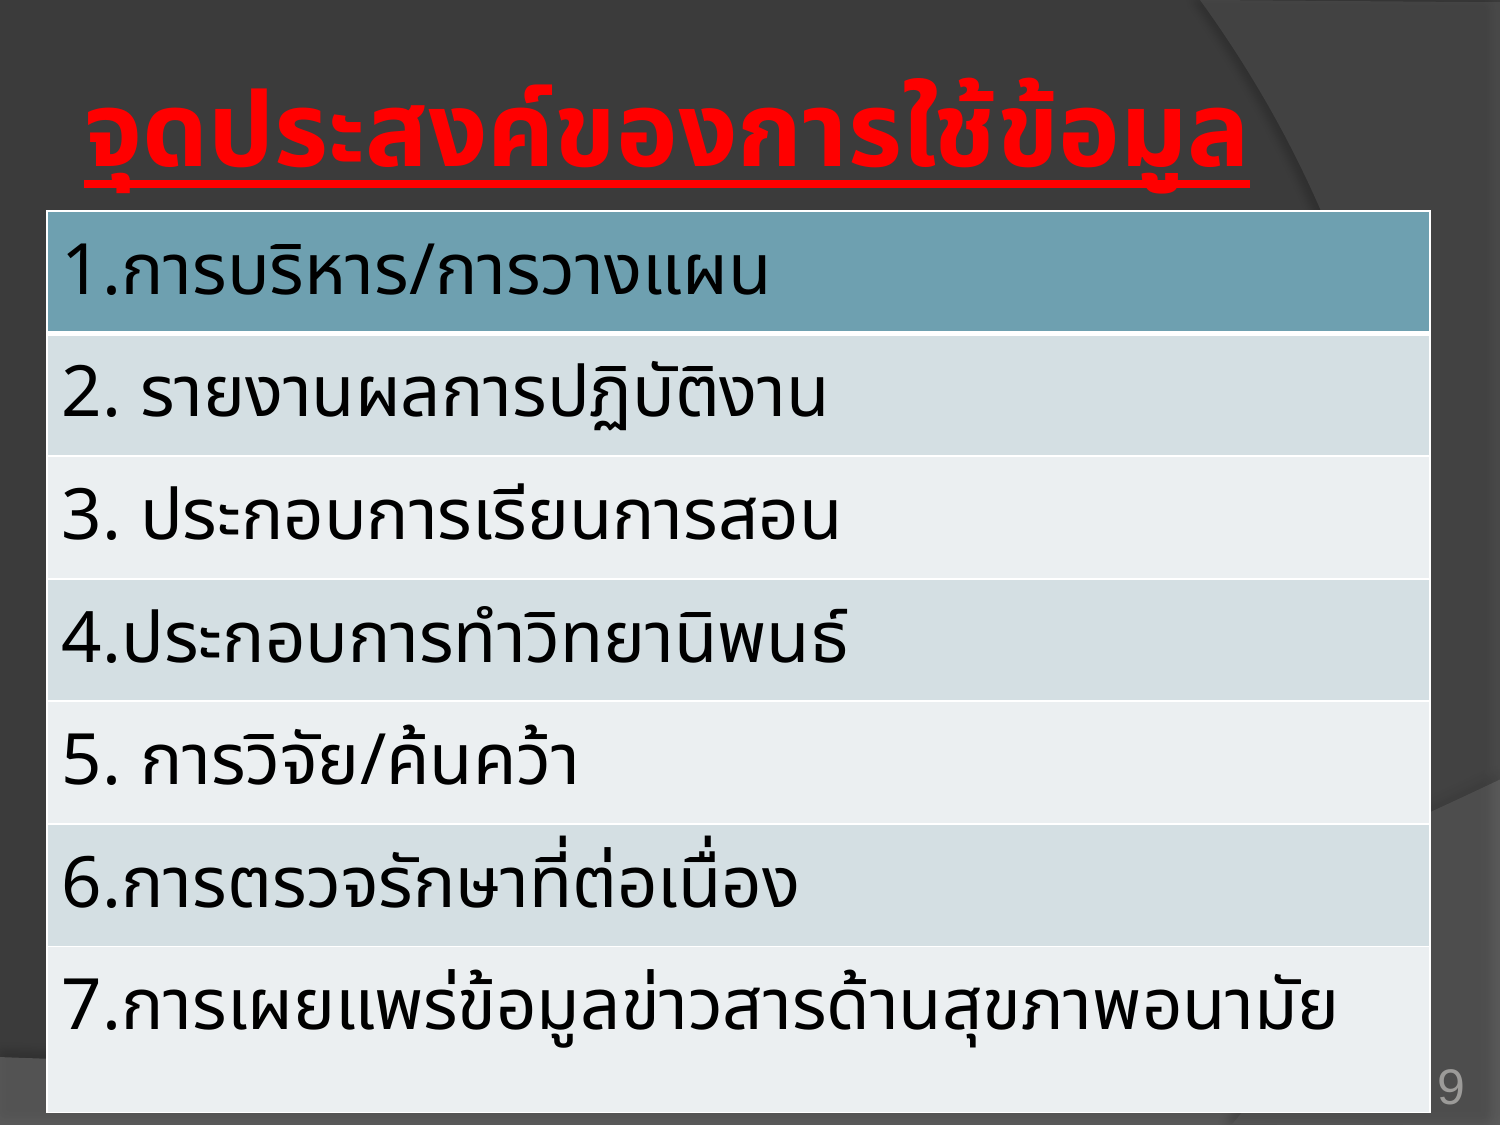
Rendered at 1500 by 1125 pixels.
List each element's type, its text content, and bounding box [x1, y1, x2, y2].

table_cell 6.การตรวจรักษาที่ต่อเนื่อง [48, 825, 1429, 946]
table_cell 7.การเผยแพร่ข้อมูลข่าวสารด้านสุขภาพอนามัย [48, 947, 1429, 1112]
table_header 1.การบริหาร/การวางแผน [48, 212, 1429, 331]
table_cell 5. การวิจัย/ค้นคว้า [48, 702, 1429, 823]
title จุดประสงค์ของการใช้ข้อมูล [76, 30, 1427, 210]
table_cell 2. รายงานผลการปฏิบัติงาน [48, 336, 1429, 455]
table_cell 3. ประกอบการเรียนการสอน [48, 457, 1429, 578]
slide_number 9 [1337, 1042, 1465, 1115]
table_cell 4.ประกอบการทำวิทยานิพนธ์ [48, 580, 1429, 700]
